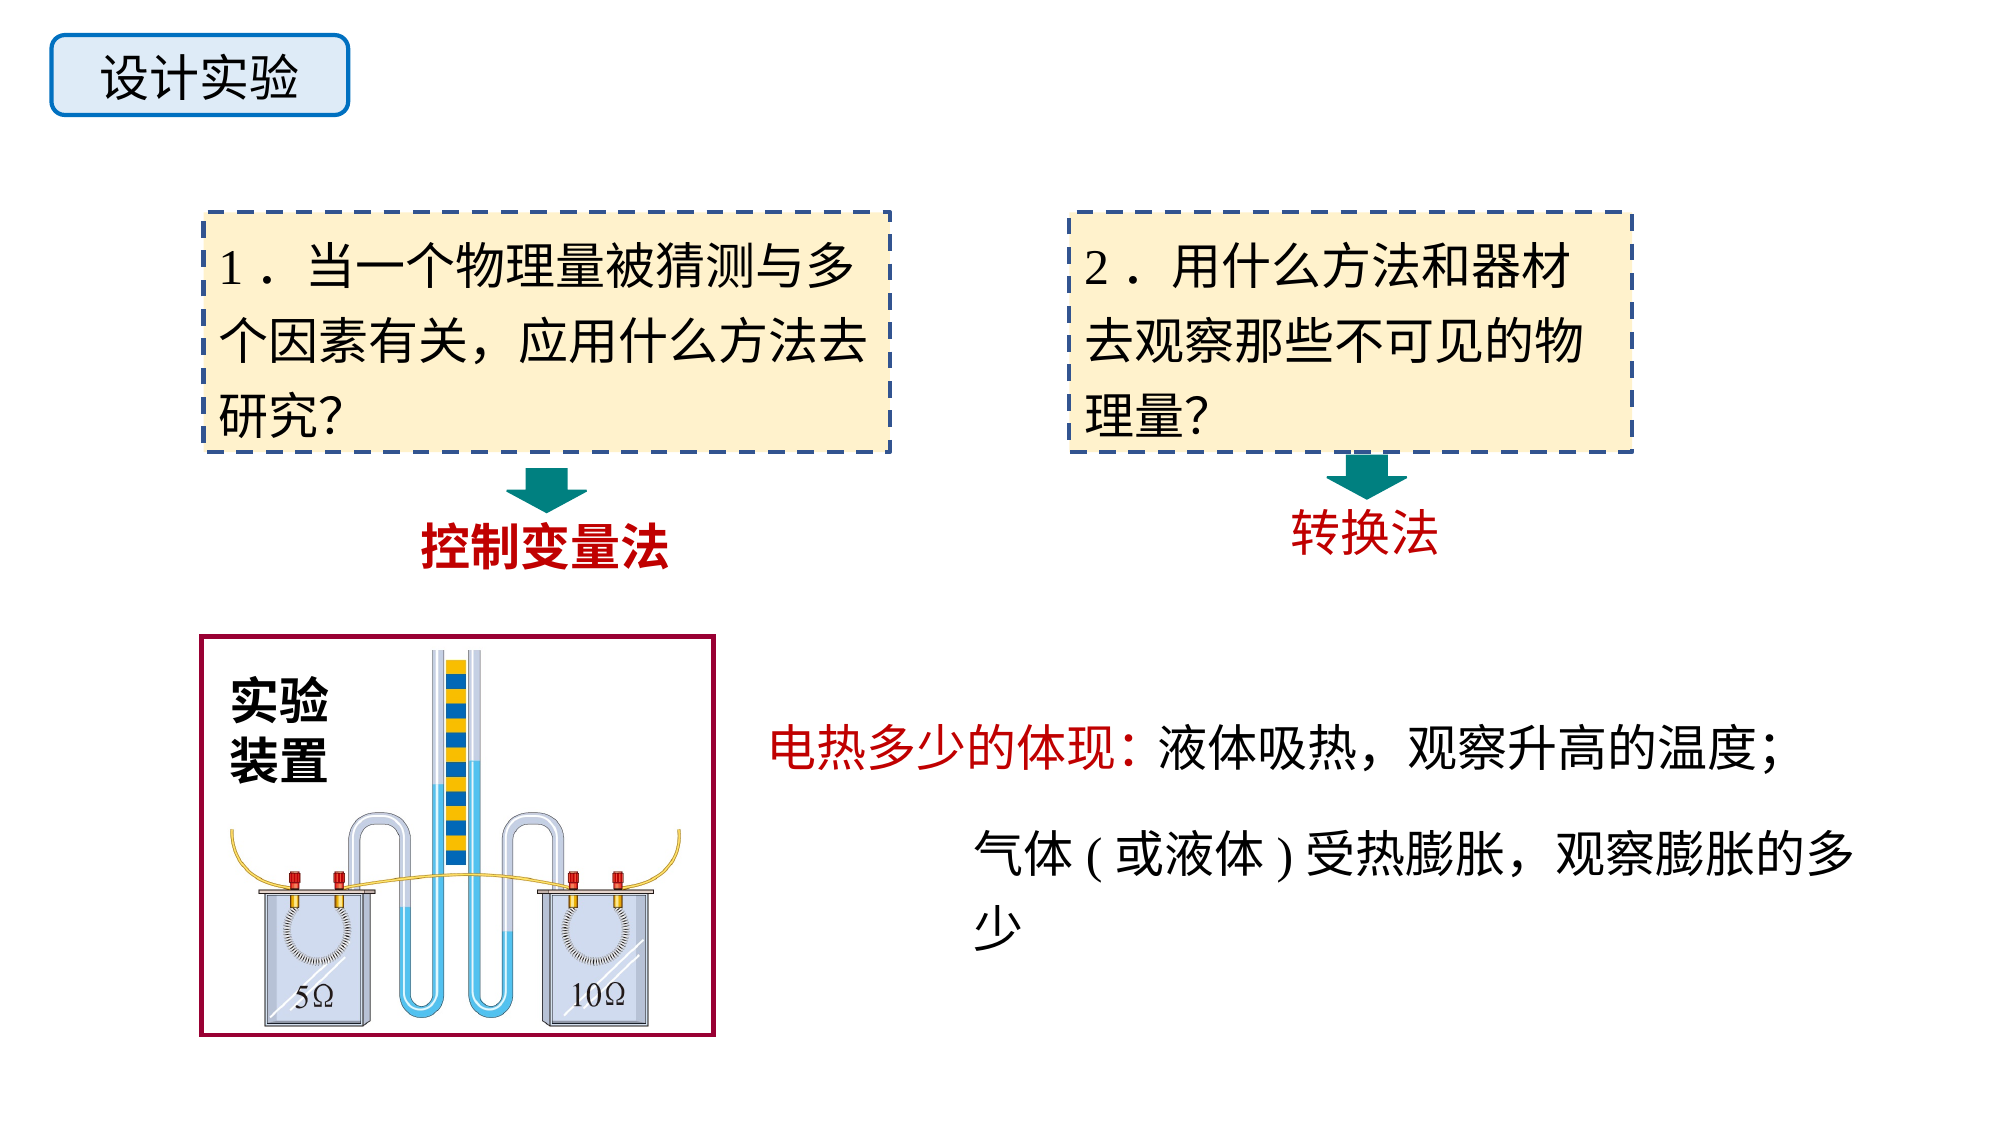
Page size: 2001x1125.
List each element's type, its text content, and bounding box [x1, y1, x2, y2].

text_box 1．当一个物理量被猜测与多个因素有关，应用什么方法去研究？ [203, 212, 890, 453]
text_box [203, 638, 711, 1033]
text_box 设计实验 [51, 35, 349, 115]
text_box [1326, 454, 1408, 500]
text_box 2．用什么方法和器材去观察那些不可见的物理量？ [1069, 212, 1633, 453]
text_box 电热多少的体现： [751, 693, 1201, 784]
text_box [506, 468, 587, 514]
text_box 液体吸热，观察升高的温度； [1142, 694, 1869, 784]
text_box 气体(或液体)受热膨胀，观察膨胀的多少 [959, 799, 1904, 965]
text_box 转换法 [1275, 478, 1473, 569]
text_box 控制变量法 [405, 492, 705, 583]
